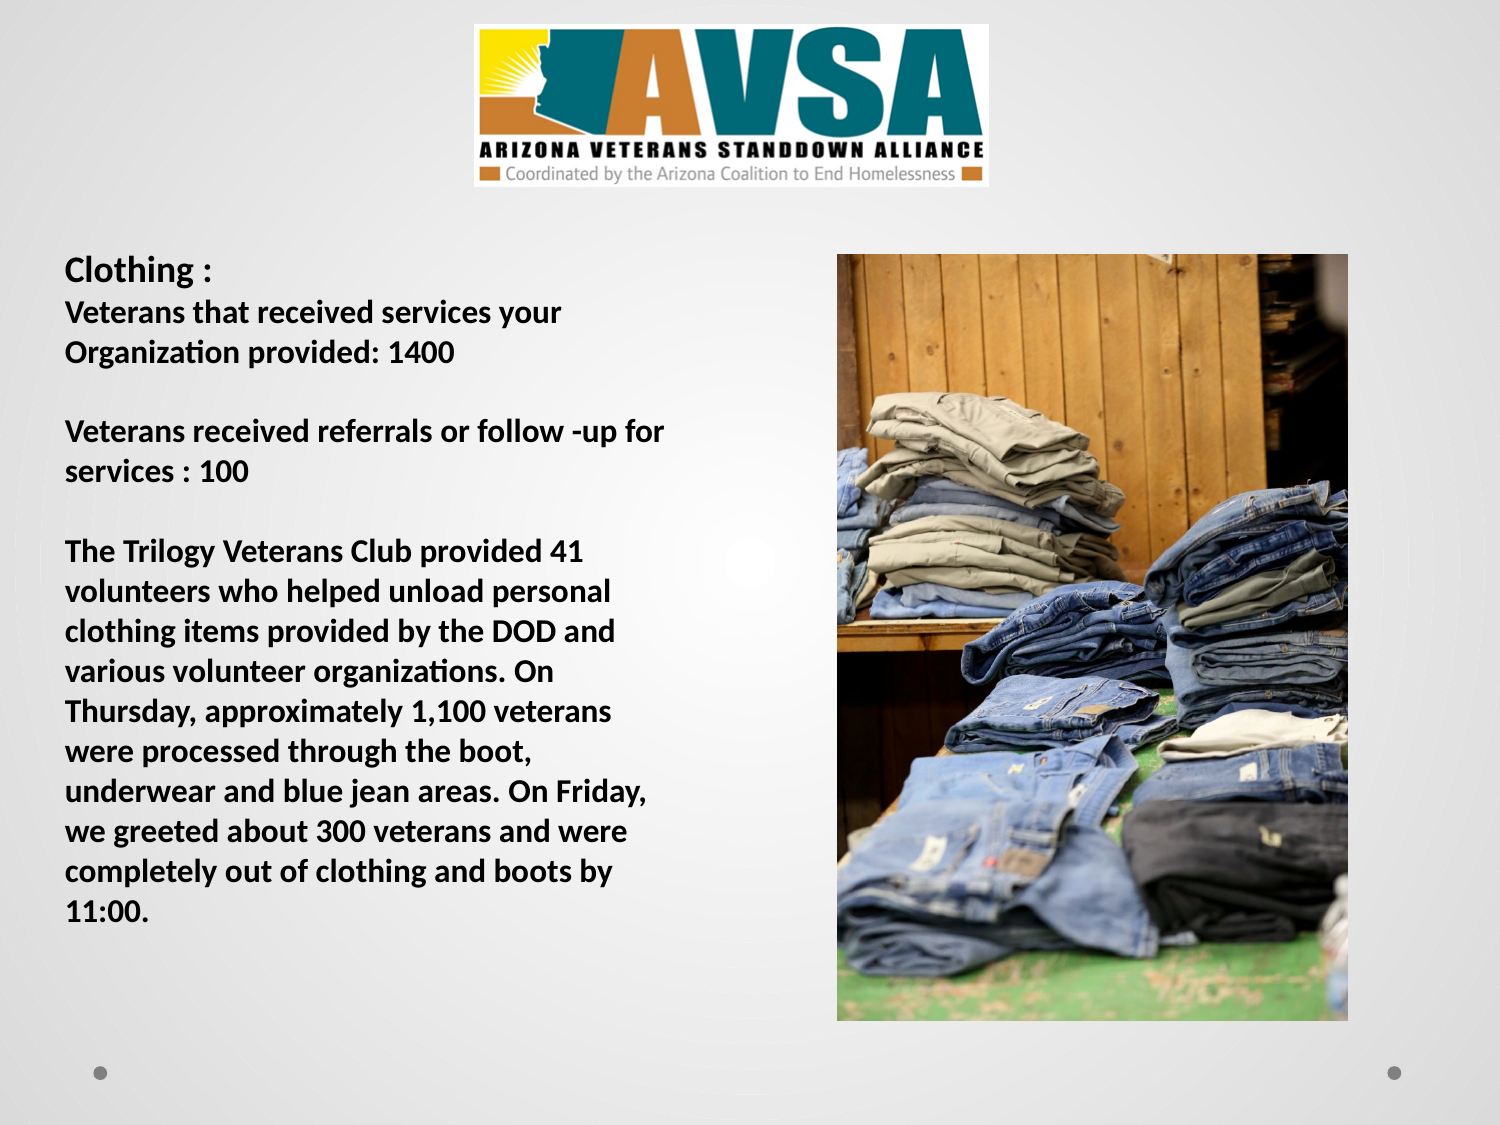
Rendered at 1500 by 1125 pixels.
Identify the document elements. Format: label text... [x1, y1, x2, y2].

picture [837, 254, 1349, 1021]
picture [474, 24, 990, 188]
text_box Clothing : Veterans that received services your Organization provided: 1400 Veterans received referrals or follow -up for services : 100 The Trilogy Veterans Club provided 41 volunteers who helped unload personal clothing items provided by the DOD and various volunteer organizations. On Thursday, approximately 1,100 veterans were processed through the boot, underwear and blue jean areas. On Friday, we greeted about 300 veterans and were completely out of clothing and boots by 11:00. [50, 237, 1300, 1082]
